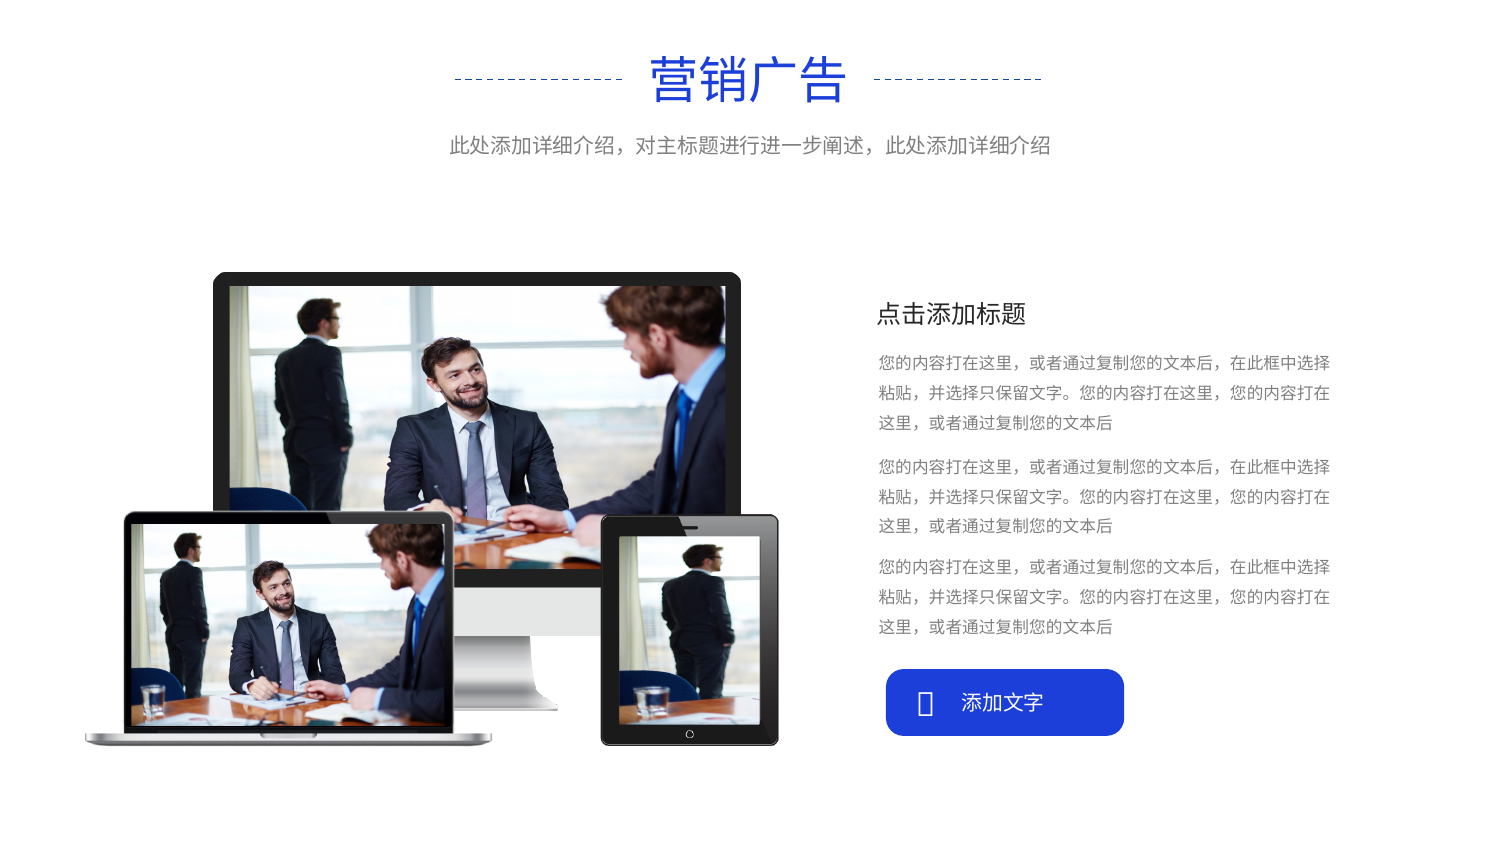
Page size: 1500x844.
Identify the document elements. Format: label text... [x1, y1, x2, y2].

text_box 您的内容打在这里，或者通过复制您的文本后，在此框中选择粘贴，并选择只保留文字。您的内容打在这里，您的内容打在这里，或者通过复制您的文本后 [863, 335, 1353, 424]
text_box 点击添加标题 [862, 291, 1257, 336]
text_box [885, 668, 1125, 737]
text_box 营销广告 [633, 41, 867, 117]
text_box 您的内容打在这里，或者通过复制您的文本后，在此框中选择粘贴，并选择只保留文字。您的内容打在这里，您的内容打在这里，或者通过复制您的文本后 [863, 539, 1353, 627]
text_box 您的内容打在这里，或者通过复制您的文本后，在此框中选择粘贴，并选择只保留文字。您的内容打在这里，您的内容打在这里，或者通过复制您的文本后 [863, 439, 1353, 527]
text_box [600, 513, 779, 746]
picture [67, 272, 742, 763]
text_box 此处添加详细介绍，对主标题进行进一步阐述，此处添加详细介绍 [288, 120, 1212, 162]
